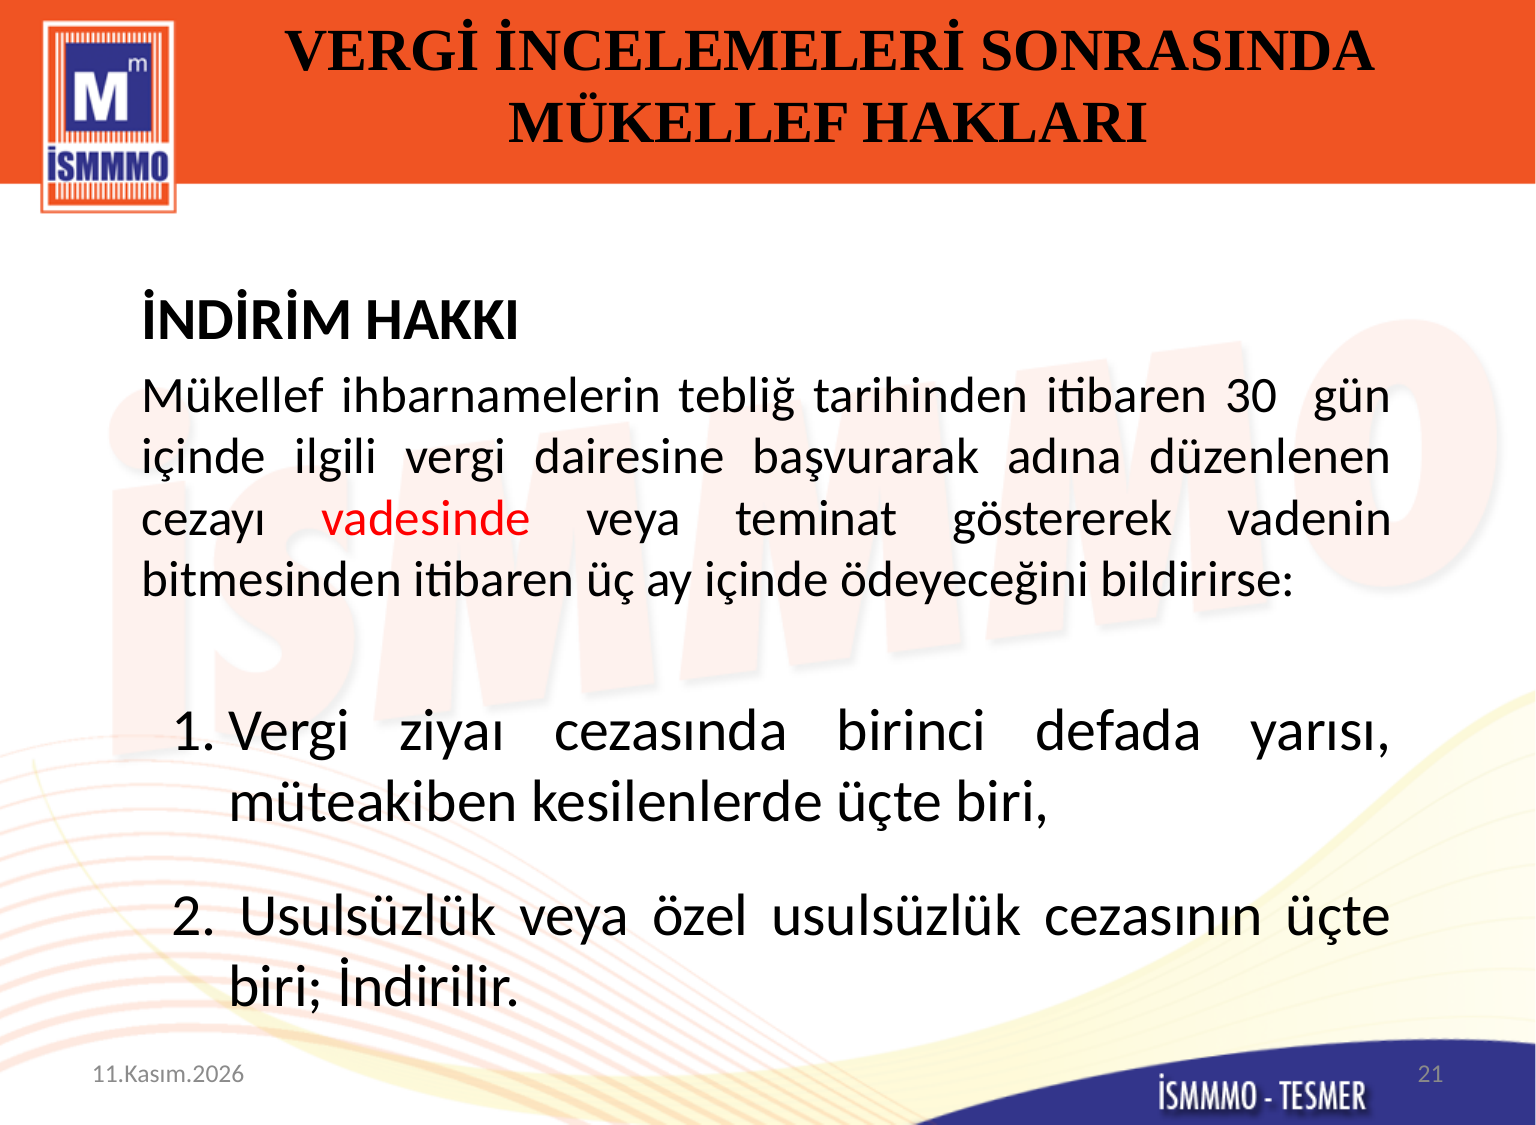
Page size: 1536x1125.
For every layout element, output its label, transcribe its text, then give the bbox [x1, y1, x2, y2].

title VERGİ İNCELEMELERİ SONRASINDA MÜKELLEF HAKLARI [199, 0, 1459, 179]
list İNDİRİM HAKKI Mükellef ihbarnamelerin tebliğ tarihinden itibaren 30 gün içinde ilgili vergi dairesine başvurarak adına düzenlenen cezayı vadesinde veya teminat göstererek vadenin bitmesinden itibaren üç ay içinde ödeyeceğini bildirirse: Vergi ziyaı cezasında birinci defada yarısı, müteakiben kesilenlerde üçte biri, 2. Usulsüzlük veya özel usulsüzlük cezasının üçte biri; İndirilir. [126, 188, 1409, 949]
slide_number 20 Kasım 2015 [76, 1042, 436, 1103]
slide_number 21 [1100, 1042, 1459, 1103]
picture [0, 0, 1536, 1125]
